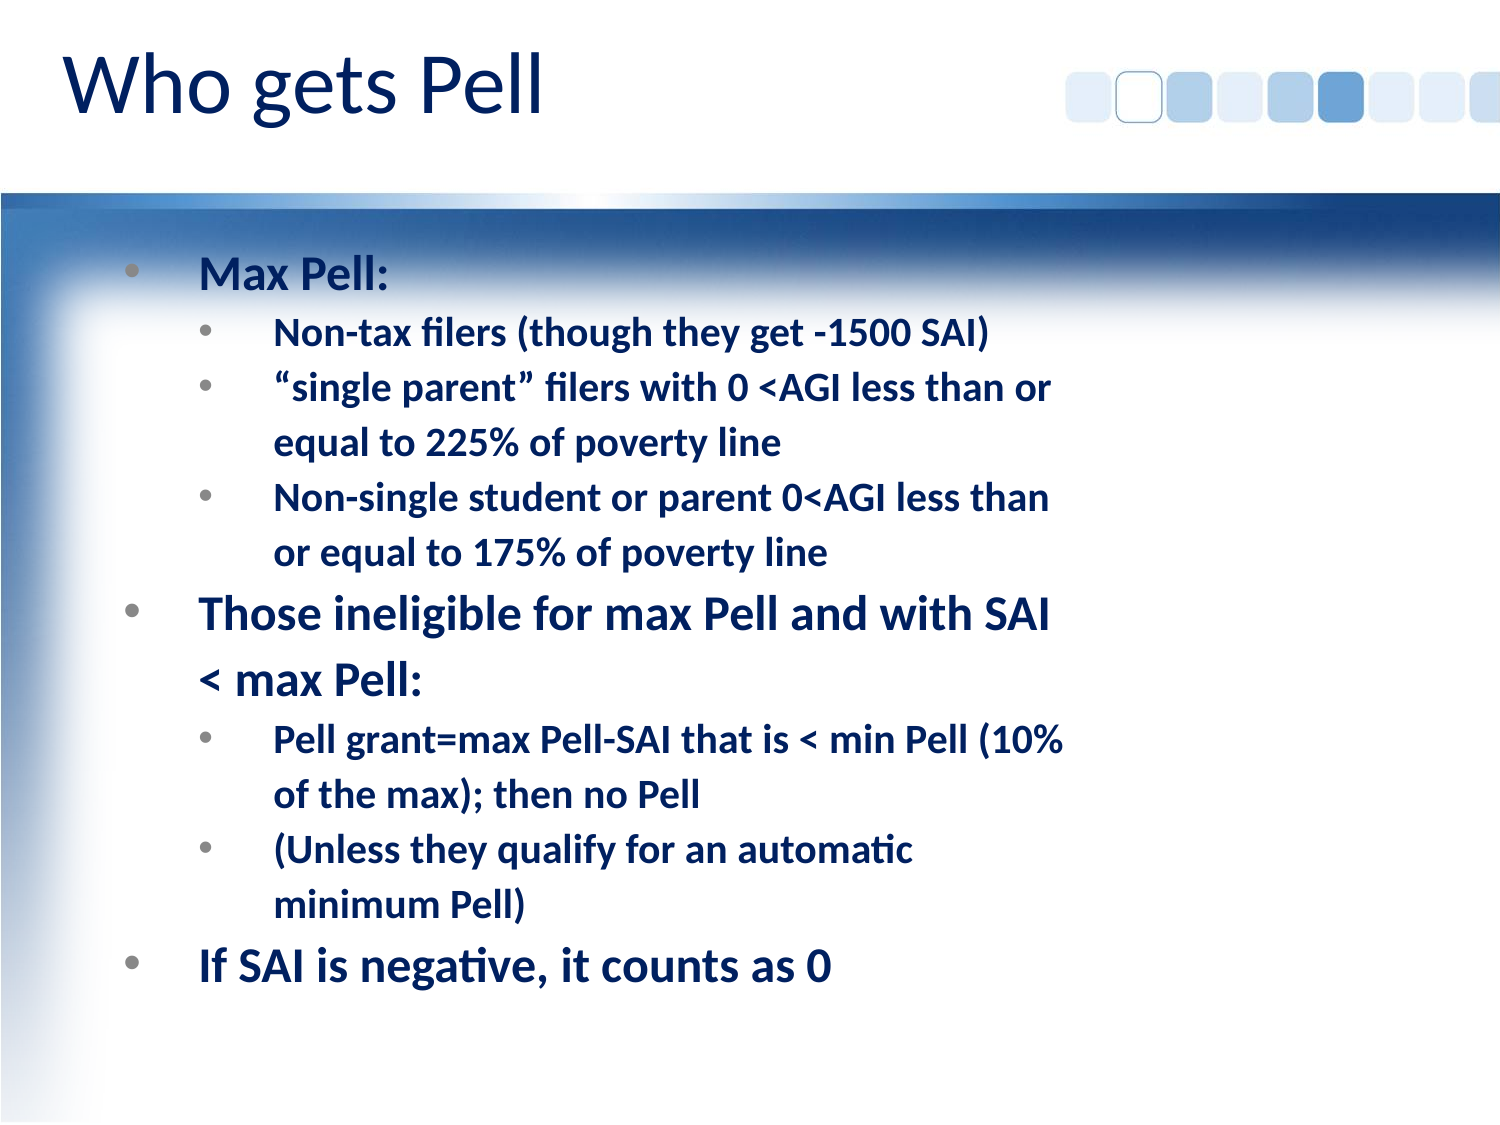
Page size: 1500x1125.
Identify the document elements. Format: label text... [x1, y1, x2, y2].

title Who gets Pell [62, 37, 1438, 134]
picture [0, 0, 1500, 1125]
list Max Pell: Non-tax filers (though they get -1500 SAI) “single parent” filers with 0 <AGI less than or equal to 225% of poverty line Non-single student or parent 0<AGI less than or equal to 175% of poverty line Those ineligible for max Pell and with SAI < max Pell: Pell grant=max Pell-SAI that is < min Pell (10% of the max); then no Pell (Unless they qualify for an automatic minimum Pell) If SAI is negative, it counts as 0 [85, 233, 1076, 1001]
